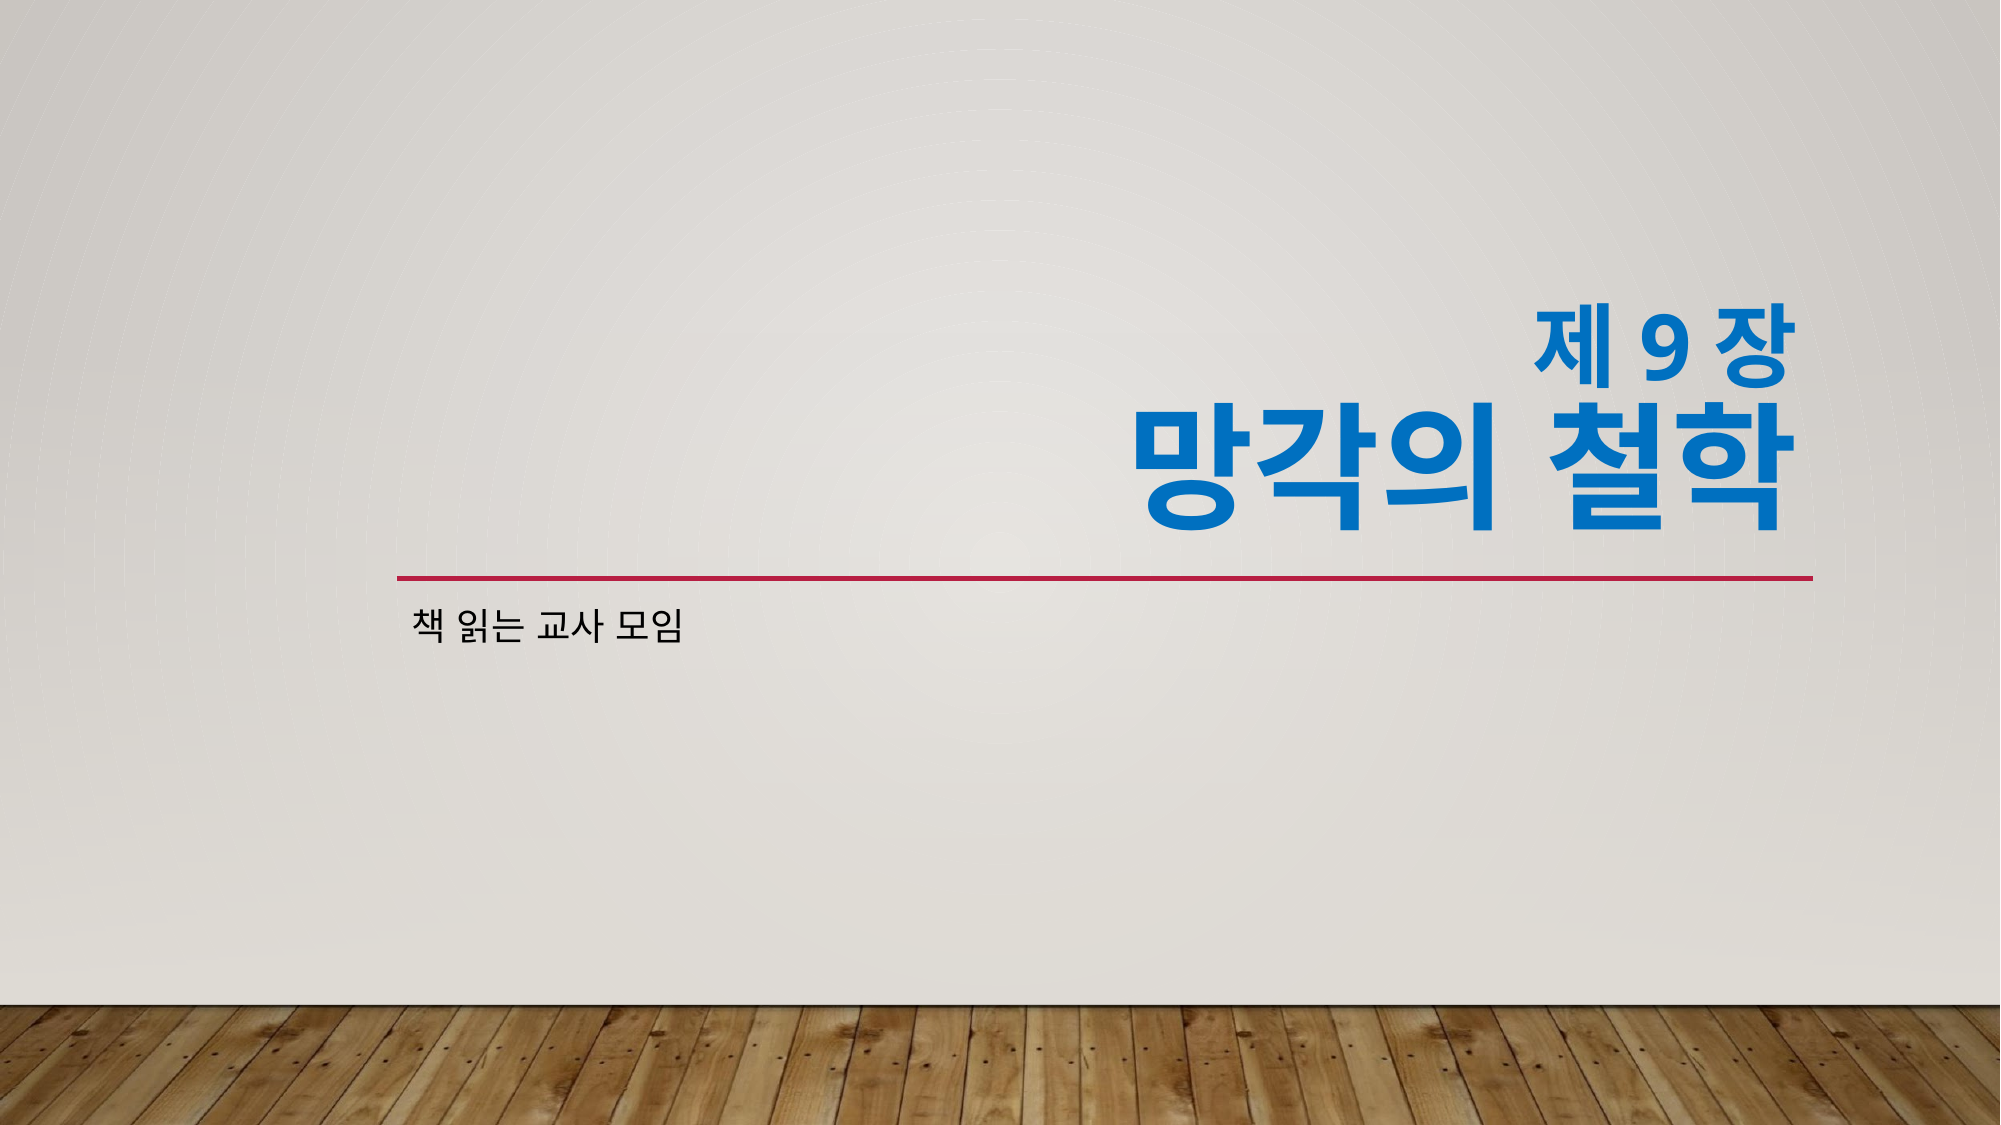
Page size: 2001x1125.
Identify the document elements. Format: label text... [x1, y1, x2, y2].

subtitle 책 읽는 교사 모임 [396, 579, 1814, 740]
picture [0, 1005, 2000, 1125]
title 제9장 망각의 철학 [396, 131, 1814, 549]
